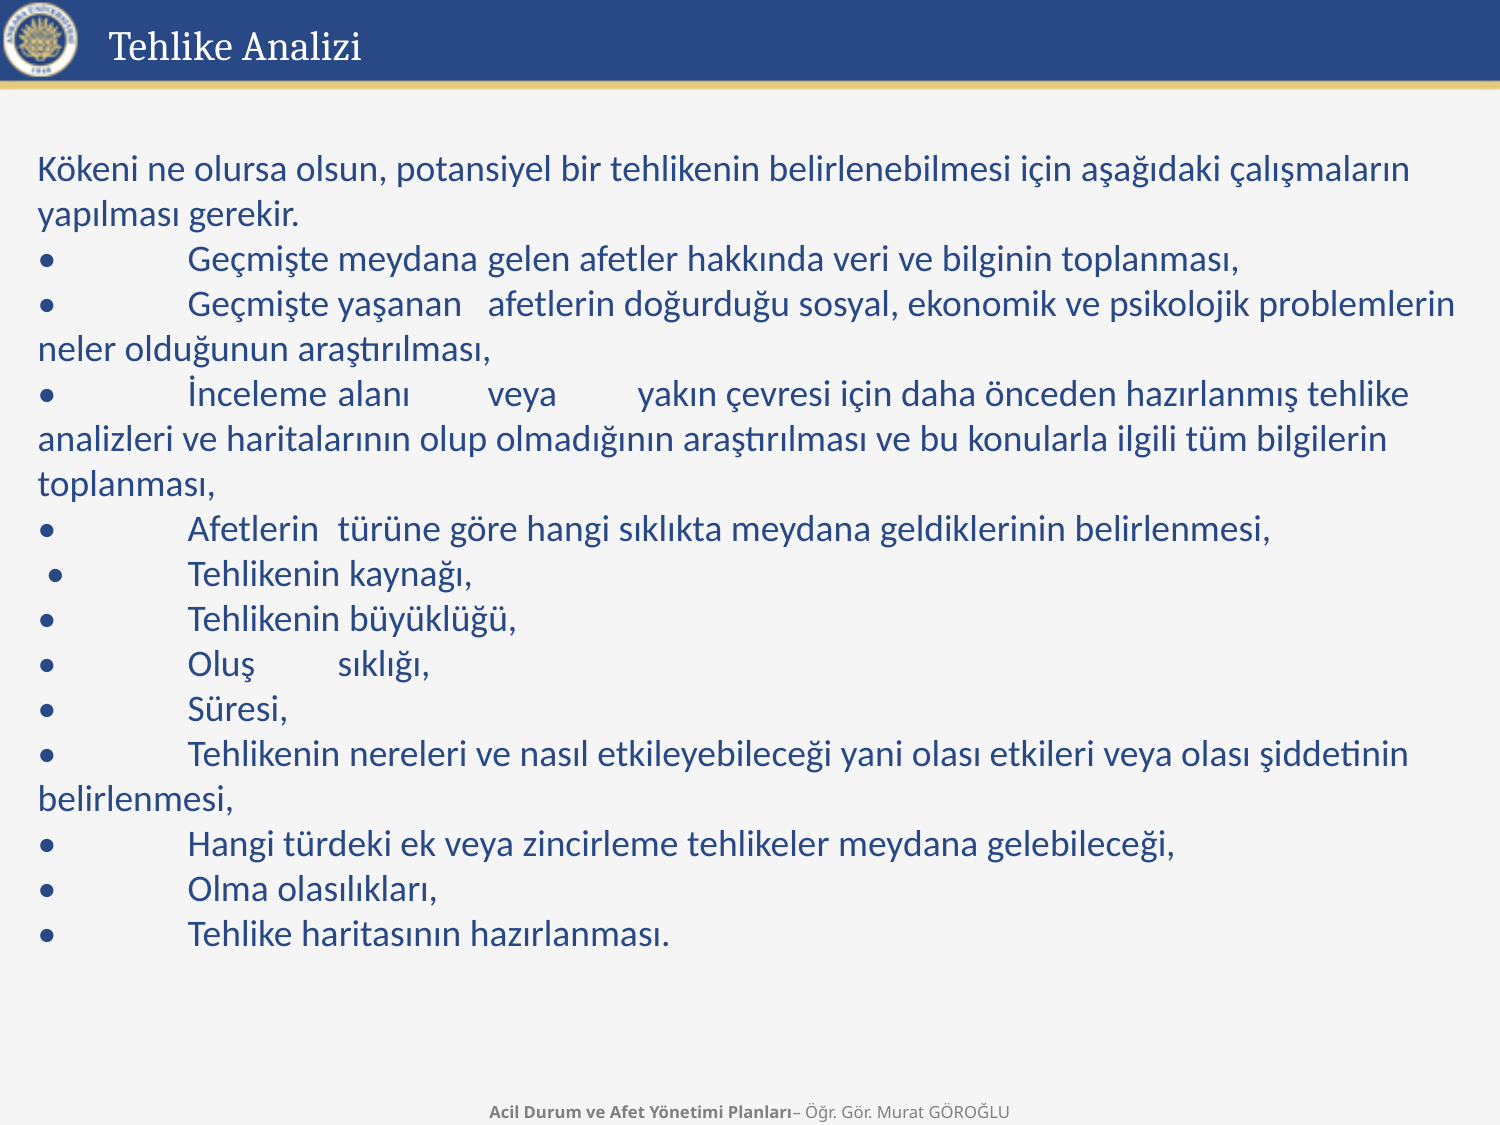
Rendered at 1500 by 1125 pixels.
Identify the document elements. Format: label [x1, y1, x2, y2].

list [0, 0, 1500, 1125]
